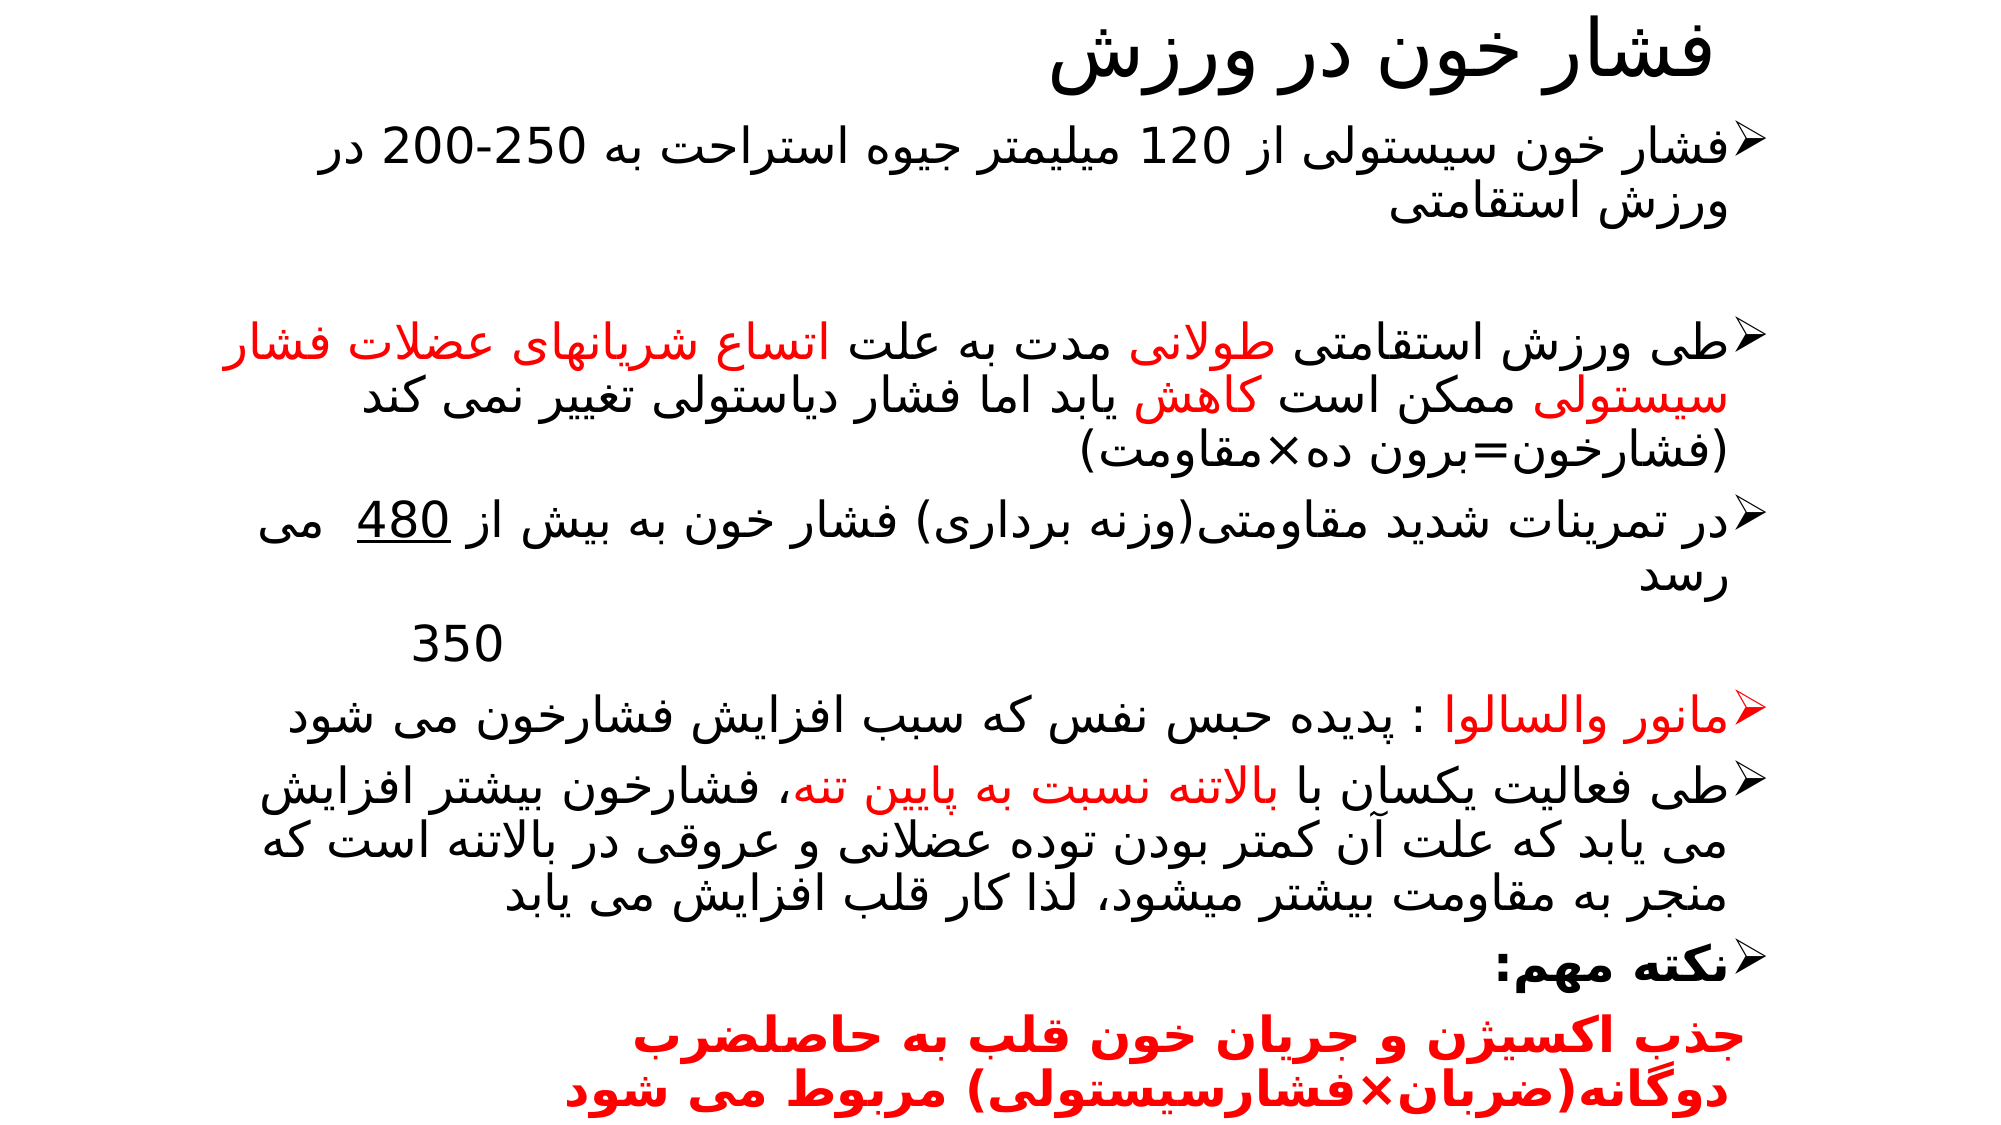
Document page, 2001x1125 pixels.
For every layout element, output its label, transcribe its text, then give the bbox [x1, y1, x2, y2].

title فشار خون در ورزش [249, 0, 1733, 102]
list فشار خون سیستولی از 120 میلیمتر جیوه استراحت به 250-200 در ورزش استقامتی طی ورزش استقامتی طولانی مدت به علت اتساع شریانهای عضلات فشار سیستولی ممکن است کاهش یابد اما فشار دیاستولی تغییر نمی کند (فشارخون=برون ده×مقاومت) در تمرینات شدید مقاومتی(وزنه برداری) فشار خون به بیش از 480 می رسد 350 مانور والسالوا : پدیده حبس نفس که سبب افزایش فشارخون می شود طی فعالیت یکسان با بالاتنه نسبت به پایین تنه، فشارخون بیشتر افزایش می یابد که علت آن کمتر بودن توده عضلانی و عروقی در بالاتنه است که منجر به مقاومت بیشتر میشود، لذا کار قلب افزایش می یابد نکته مهم: جذب اکسیژن و جریان خون قلب به حاصلضرب دوگانه(ضربان×فشارسیستولی) مربوط می شود [196, 113, 1780, 1125]
